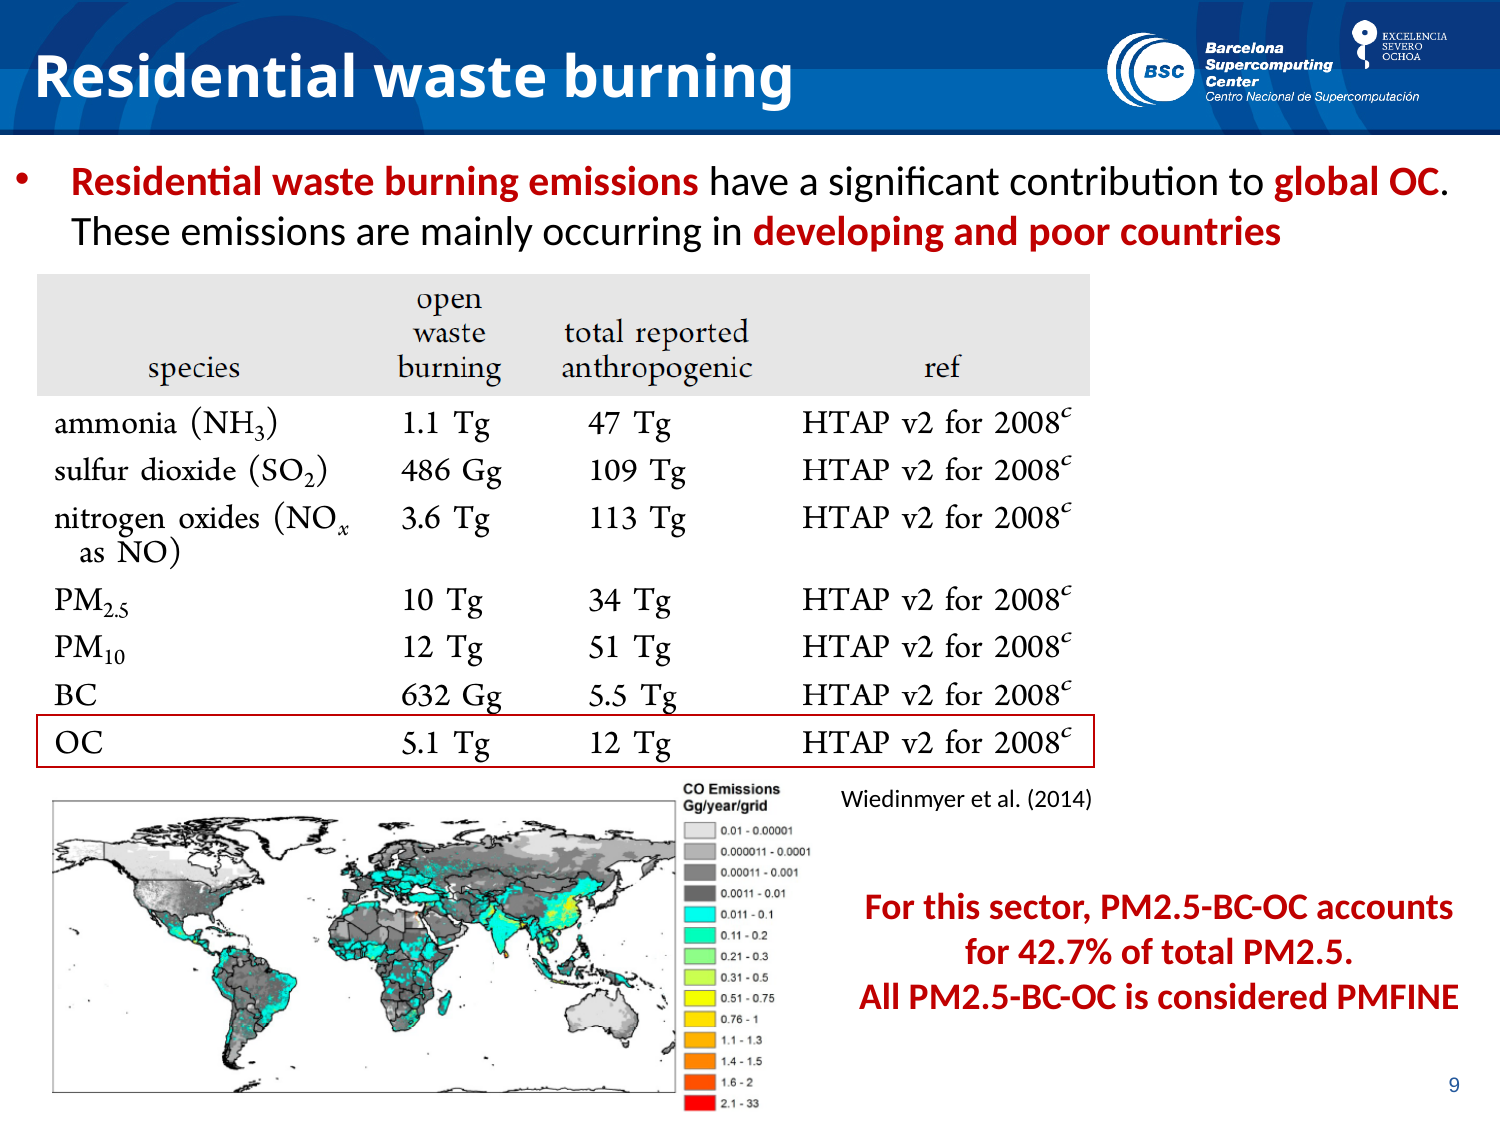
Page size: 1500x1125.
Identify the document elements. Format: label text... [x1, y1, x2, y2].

text_box Wiedinmyer et al. (2014) [826, 774, 1109, 820]
text_box Residential waste burning emissions have a significant contribution to global OC. These emissions are mainly occurring in developing and poor countries [0, 145, 1500, 261]
picture [37, 776, 827, 1125]
title Residential waste burning [18, 39, 1035, 145]
text_box For this sector, PM2.5-BC-OC accounts for 42.7% of total PM2.5. All PM2.5-BC-OC is considered PMFINE [837, 874, 1482, 1025]
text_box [37, 274, 1094, 768]
picture [0, 0, 1500, 135]
